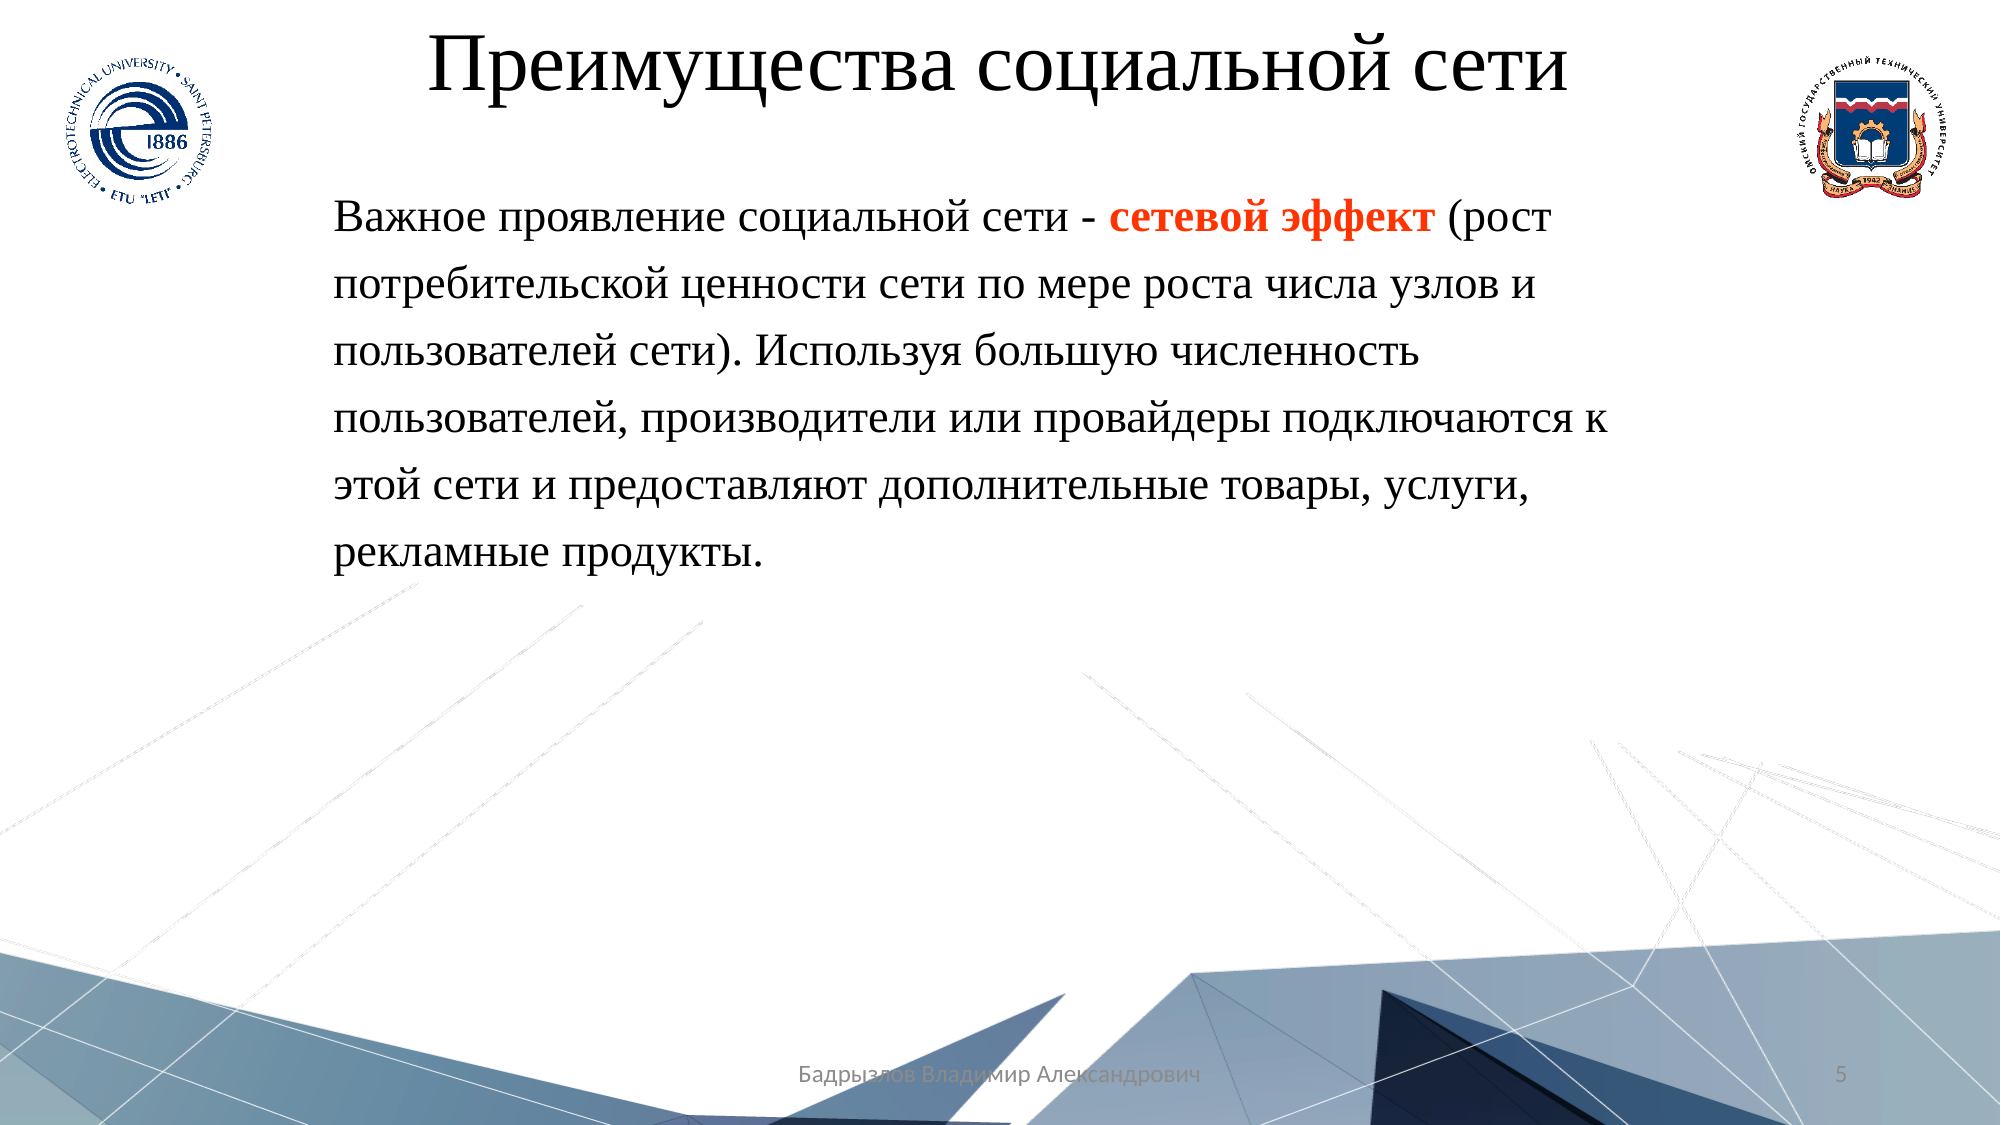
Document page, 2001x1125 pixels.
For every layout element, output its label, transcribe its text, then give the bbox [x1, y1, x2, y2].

picture [0, 0, 2000, 1125]
text_box Преимущества социальной сети [356, 0, 1641, 115]
slide_number 5 [1412, 1042, 1863, 1103]
footer Бадрызлов Владимир Александрович [662, 1042, 1338, 1103]
text_box Важное проявление социальной сети - сетевой эффект (рост потребительской ценности сети по мере роста числа узлов и пользователей сети). Используя большую численность пользователей, производители или провайдеры подключаются к этой сети и предоставляют дополнительные товары, услуги, рекламные продукты. [318, 166, 1669, 585]
